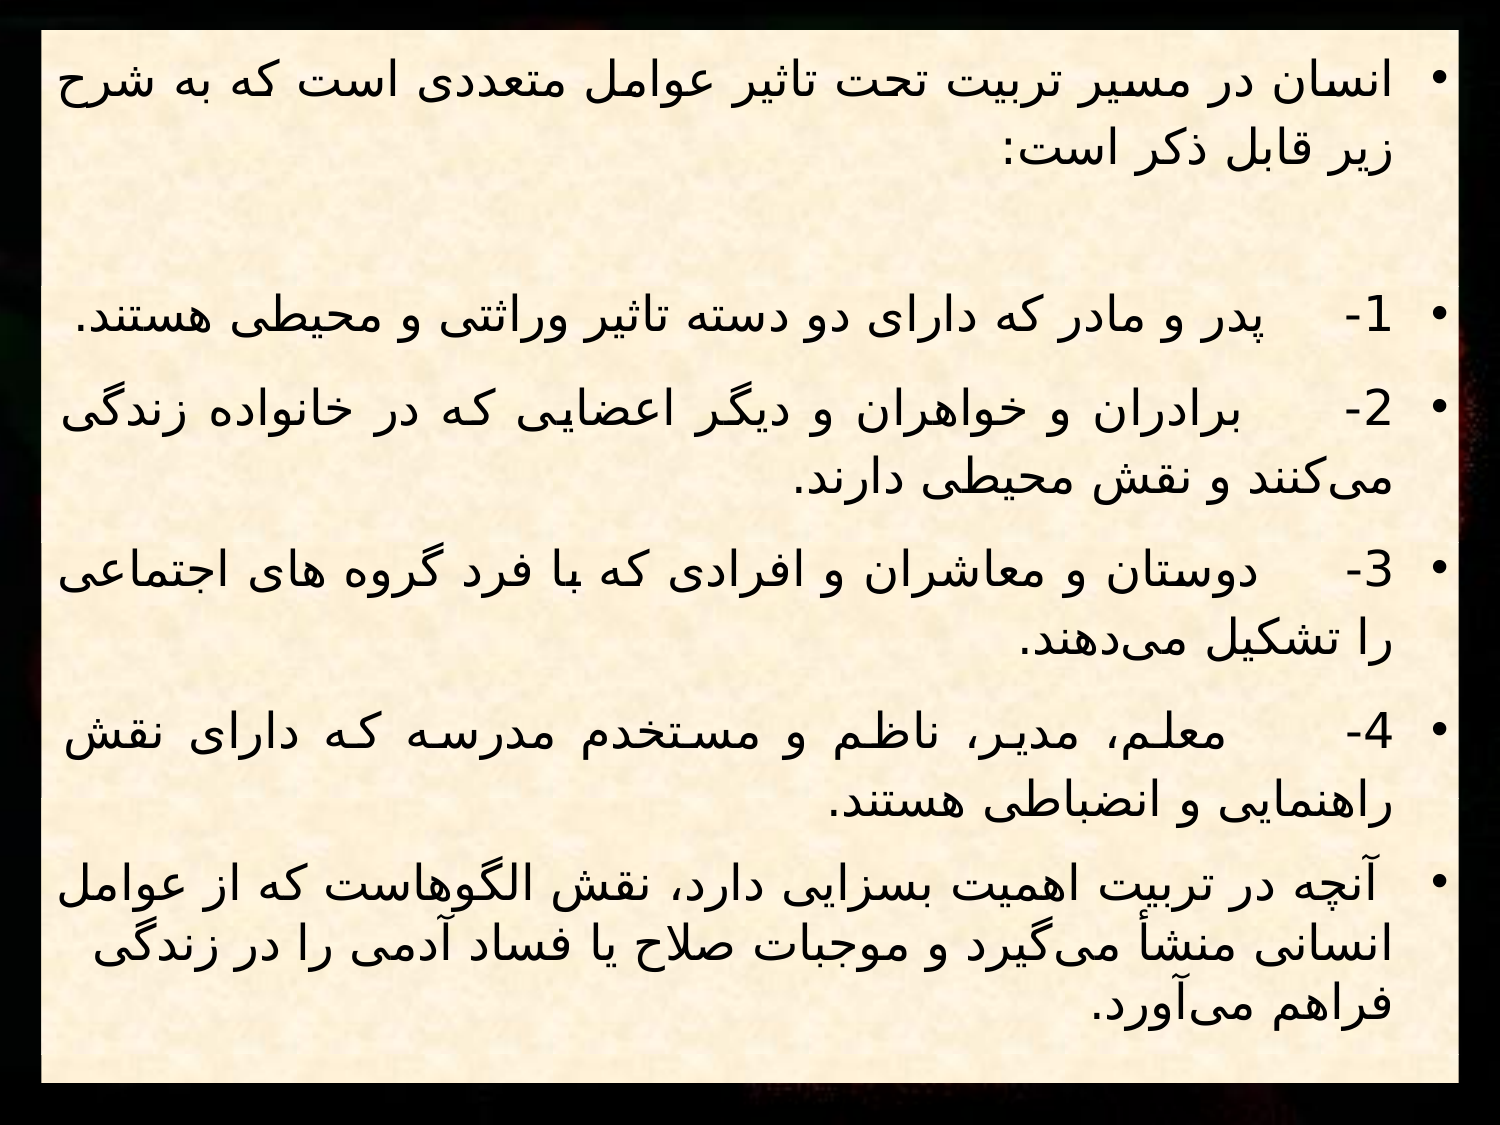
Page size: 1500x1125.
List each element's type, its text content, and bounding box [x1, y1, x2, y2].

list انسان در مسیر تربیت تحت تاثیر عوامل متعددی است که به شرح زیر قابل ذکر است: 1- پدر و مادر که دارای دو دسته تاثیر وراثتی و محیطی هستند. 2- برادران و خواهران و دیگر اعضایی که در خانواده زندگی می‌کنند و نقش محیطی دارند. 3- دوستان و معاشران و افرادی که با فرد گروه های اجتماعی را تشکیل می‌دهند. 4- معلم، مدیر، ناظم و مستخدم مدرسه که دارای نقش راهنمایی و انضباطی هستند. آنچه در تربیت اهمیت بسزایی دارد، نقش الگوهاست که از عوامل انسانی منشأ می‌گیرد و موجبات صلاح یا فساد آدمی را در زندگی فراهم می‌آورد. [41, 30, 1459, 1083]
picture [0, 0, 1500, 1125]
